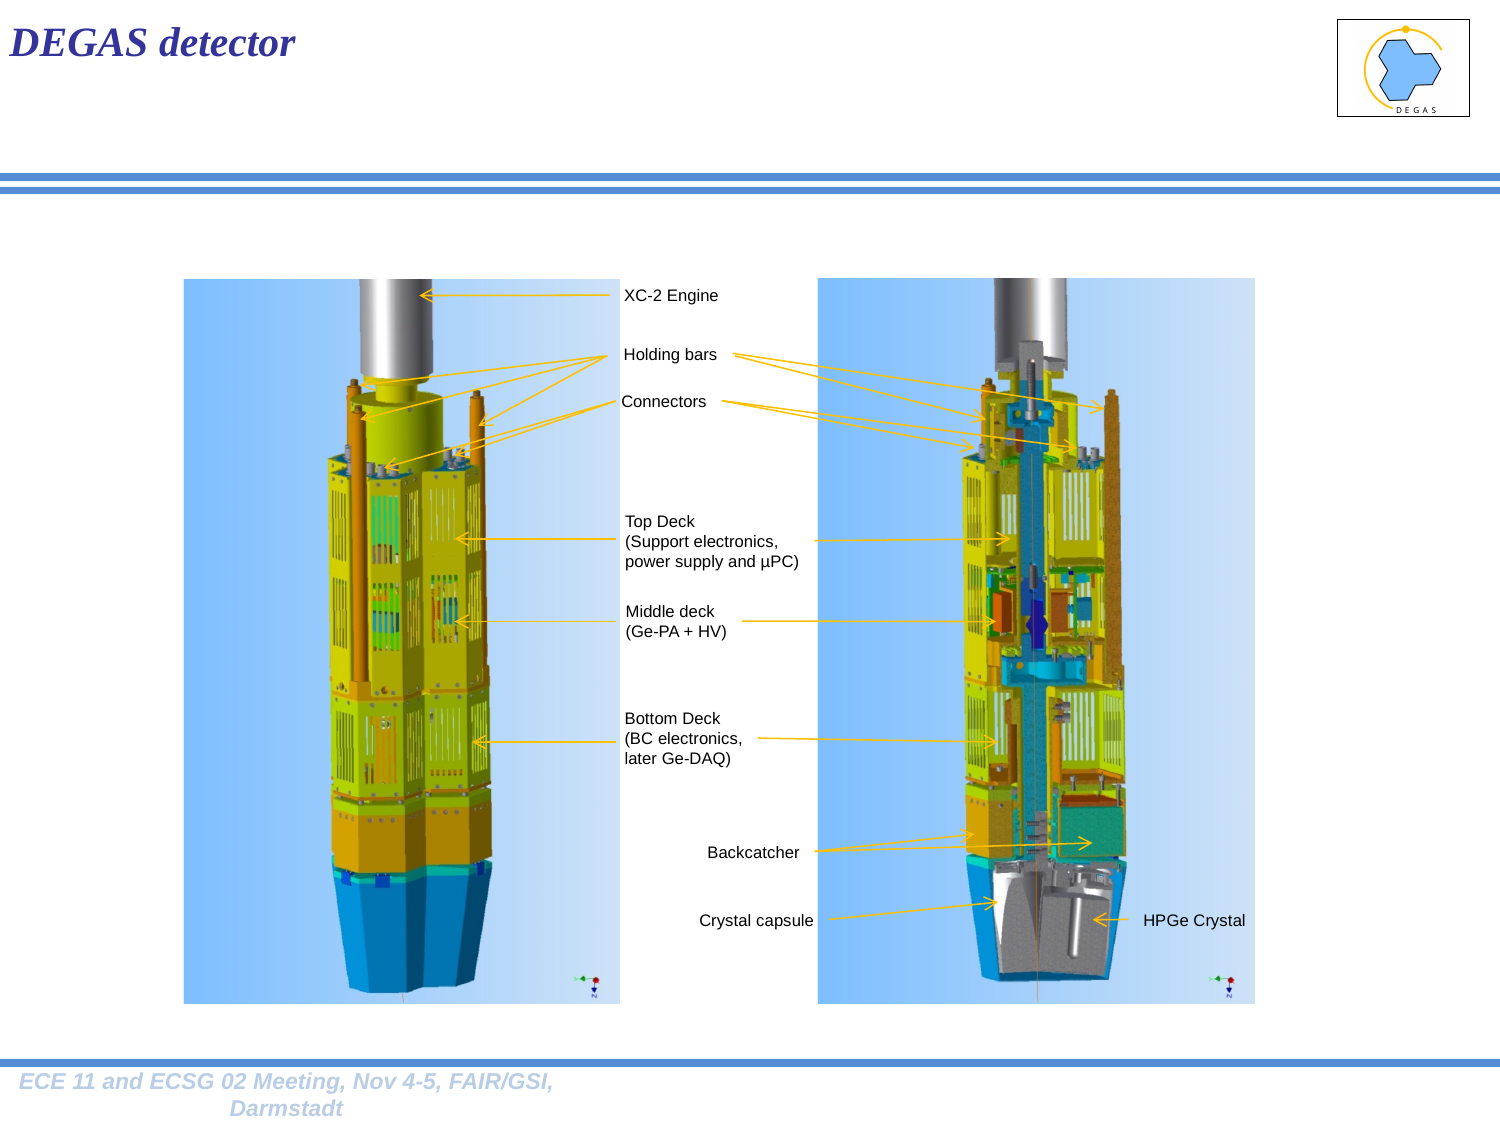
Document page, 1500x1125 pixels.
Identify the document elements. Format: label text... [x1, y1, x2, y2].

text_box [733, 353, 1105, 410]
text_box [815, 833, 975, 842]
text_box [359, 355, 608, 386]
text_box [359, 392, 608, 420]
text_box Connectors [613, 383, 722, 418]
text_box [383, 400, 616, 469]
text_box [815, 538, 1011, 542]
picture [38, 279, 1399, 1003]
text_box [758, 738, 999, 743]
footer ECE 11 and ECSG 02 Meeting, Nov 4-5, FAIR/GSI, Darmstadt [0, 1071, 573, 1125]
text_box DEGAS detector [5, 12, 372, 67]
text_box XC-2 Engine [609, 277, 734, 313]
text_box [722, 400, 1078, 449]
text_box Holding bars [609, 335, 733, 371]
picture [1313, 0, 1495, 137]
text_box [815, 842, 1093, 852]
text_box Crystal capsule [684, 902, 829, 937]
text_box HPGe Crystal [1128, 902, 1261, 937]
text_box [734, 416, 987, 420]
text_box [829, 901, 999, 921]
